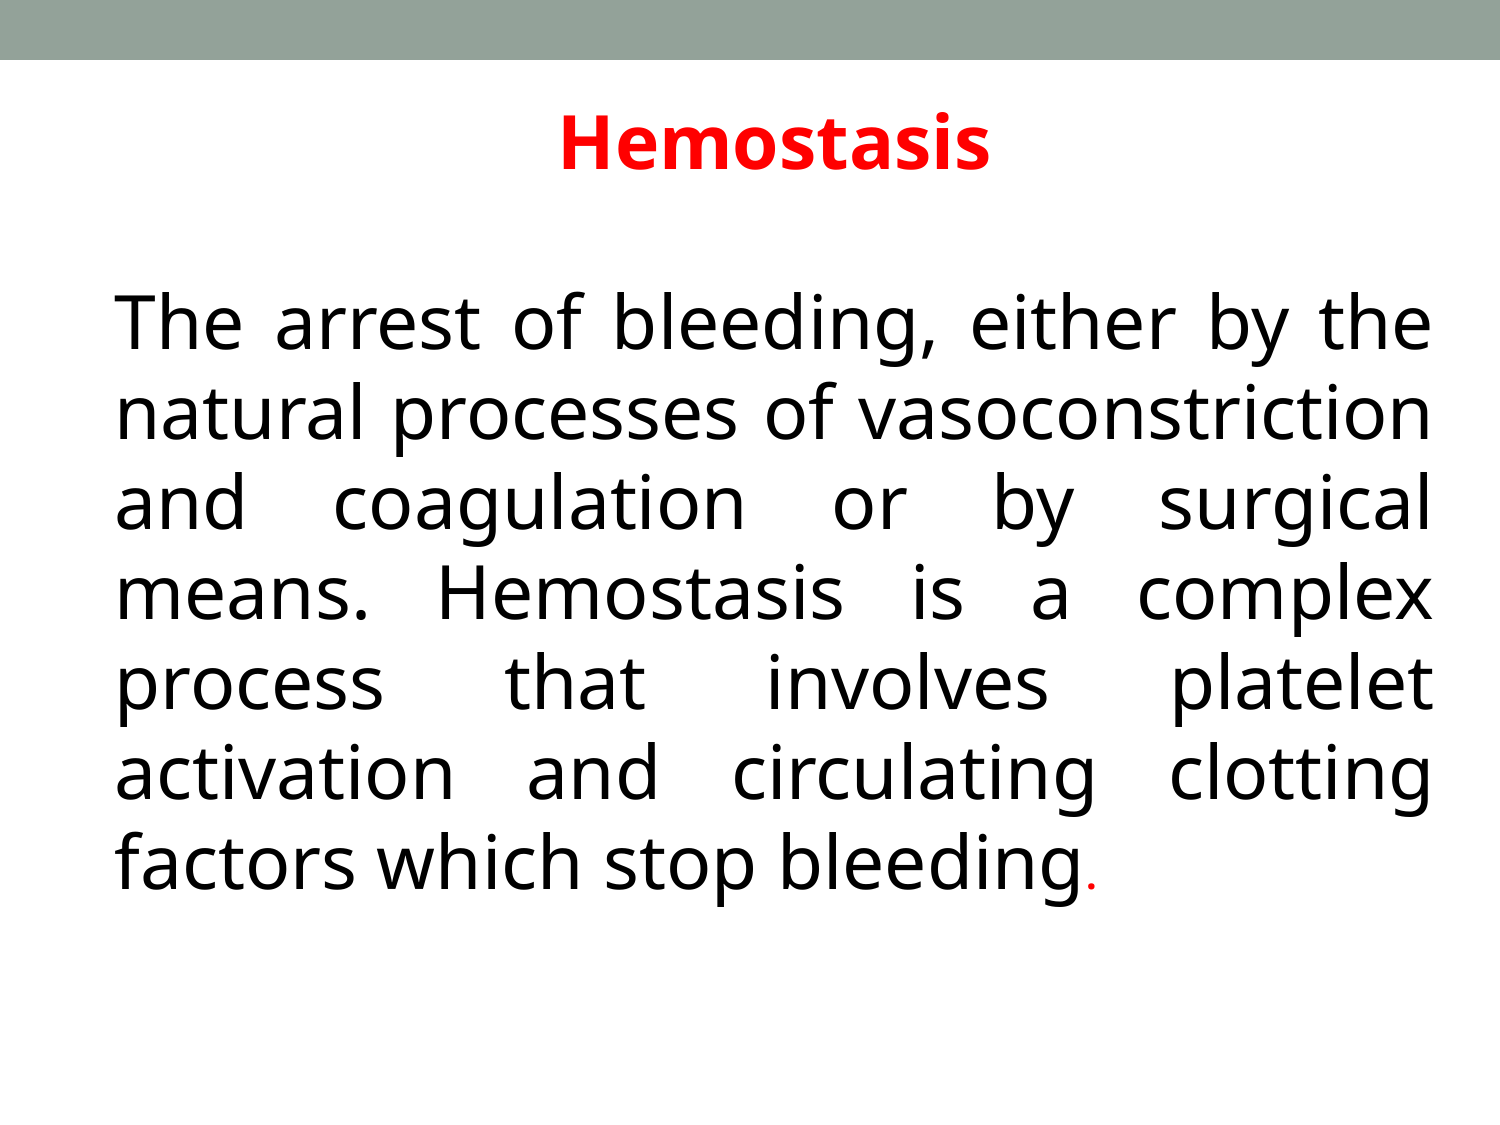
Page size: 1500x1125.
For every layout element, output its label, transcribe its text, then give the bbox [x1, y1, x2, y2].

text_box Hemostasis The arrest of bleeding, either by the natural processes of vasoconstriction and coagulation or by surgical means. Hemostasis is a complex process that involves platelet activation and circulating clotting factors which stop bleeding. [99, 87, 1450, 913]
